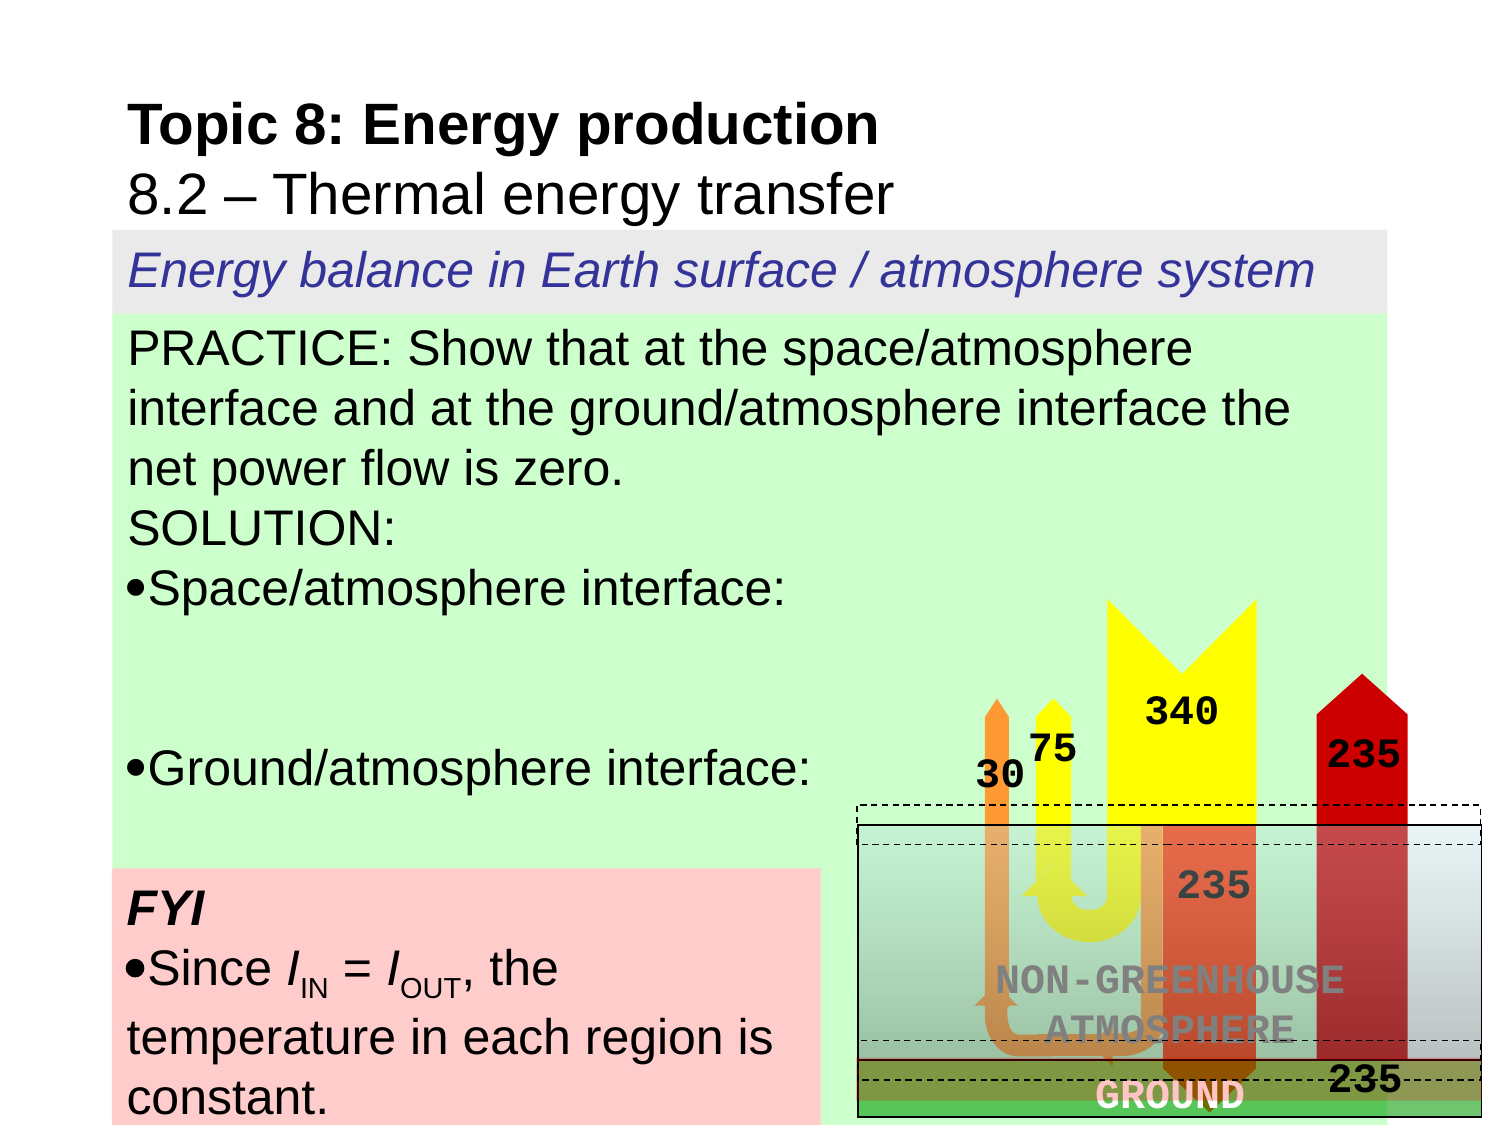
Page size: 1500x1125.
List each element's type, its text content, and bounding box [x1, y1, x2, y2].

text_box Energy balance in Earth surface / atmosphere system [112, 229, 1388, 314]
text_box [855, 598, 1483, 1125]
text_box FYI Since IIN = IOUT, the temperature in each region is constant. [111, 868, 821, 1125]
text_box PRACTICE: Show that at the space/atmosphere interface and at the ground/atmosphere interface the net power flow is zero. SOLUTION: Space/atmosphere interface: Ground/atmosphere interface: [112, 314, 1388, 1125]
title Topic 8: Energy production 8.2 – Thermal energy transfer [112, 87, 1388, 225]
